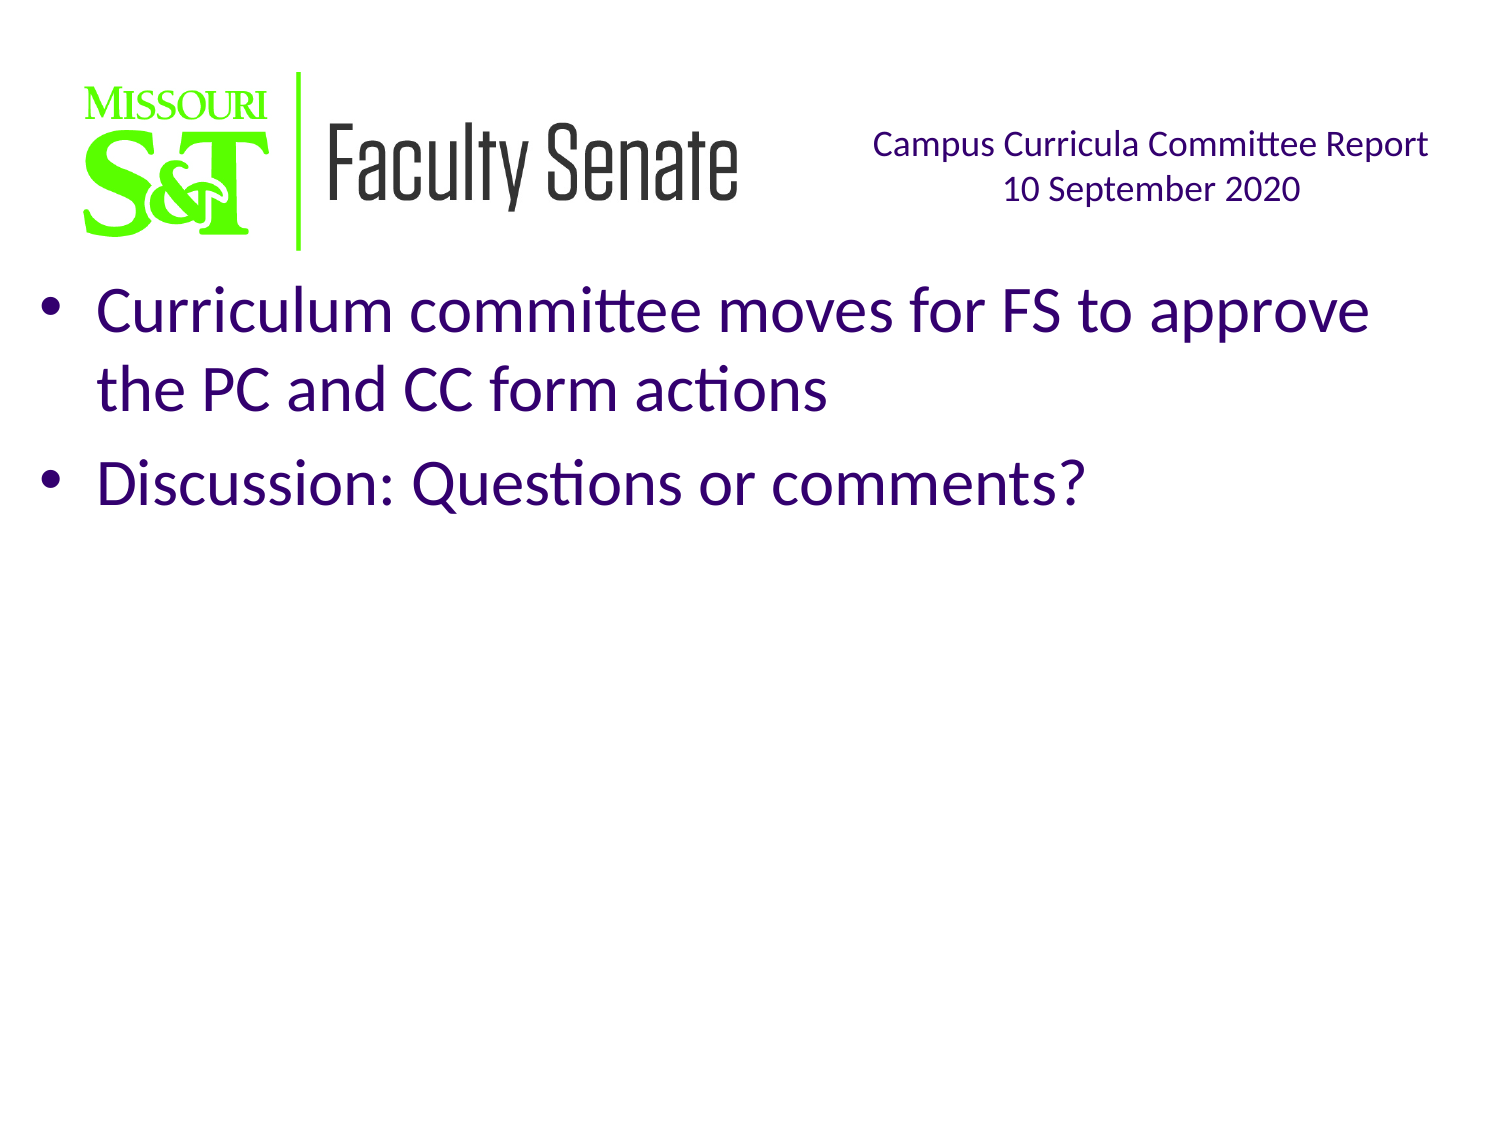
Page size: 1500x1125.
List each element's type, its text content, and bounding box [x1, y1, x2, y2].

list Curriculum committee moves for FS to approve the PC and CC form actions Discussion: Questions or comments? [24, 257, 1425, 1050]
picture [83, 72, 737, 251]
